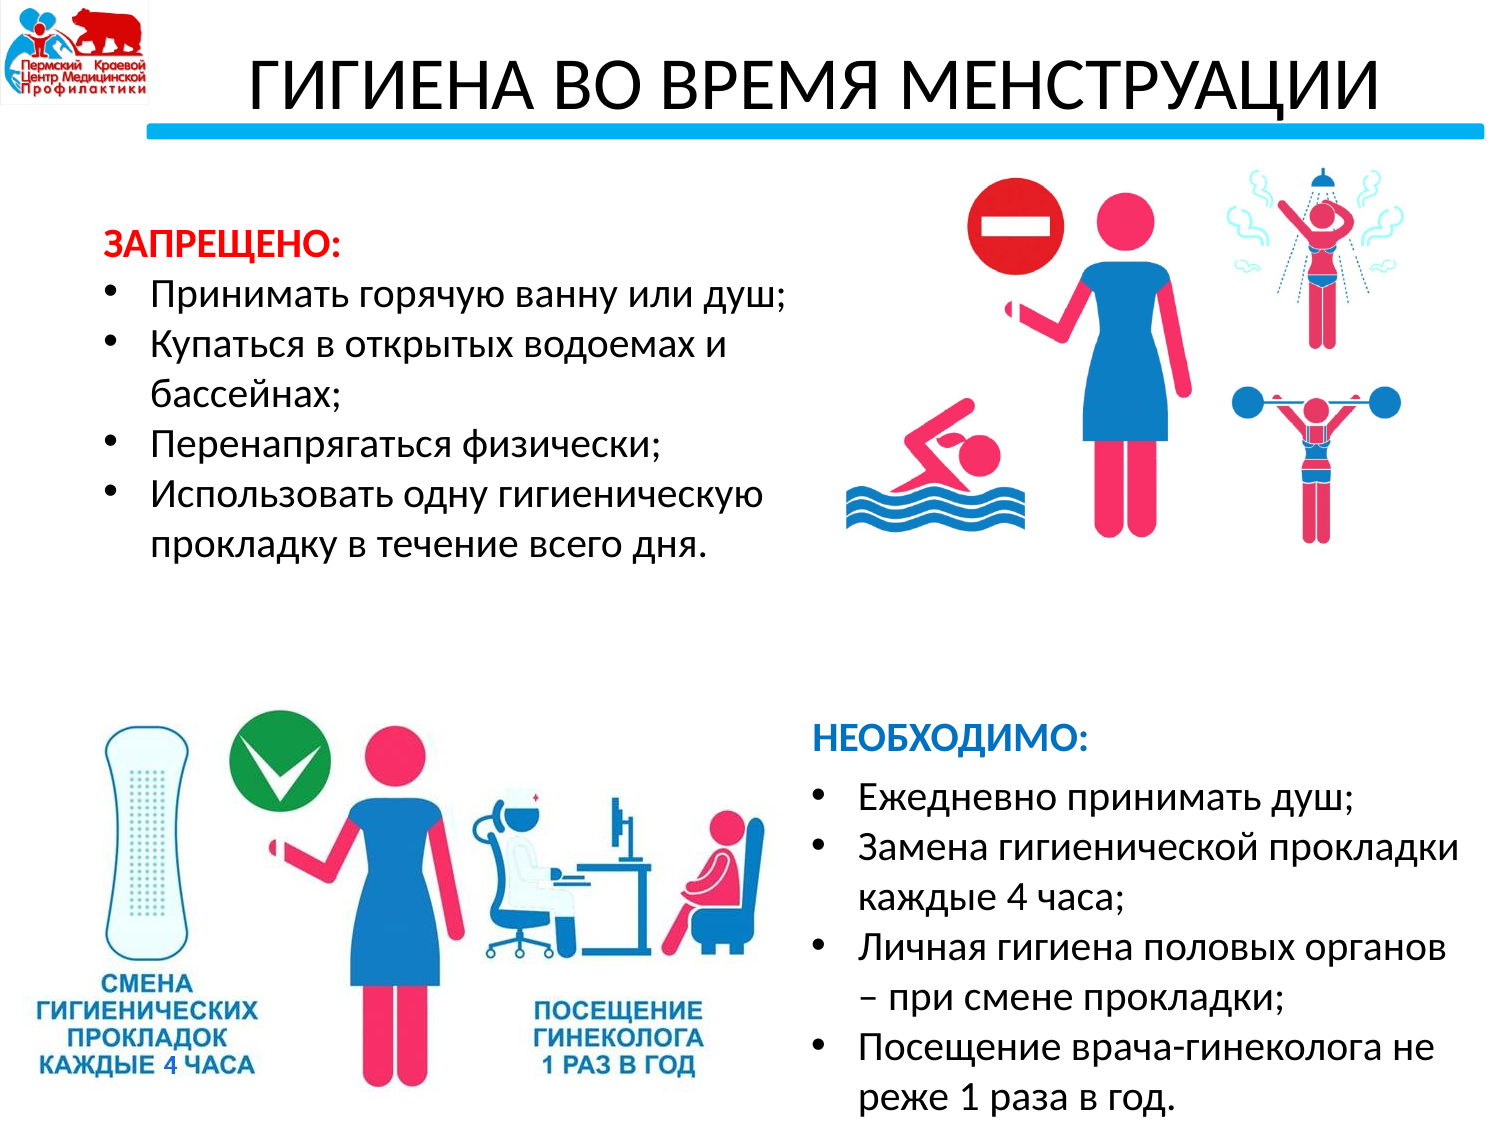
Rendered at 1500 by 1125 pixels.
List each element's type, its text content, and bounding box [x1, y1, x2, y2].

text_box НЕОБХОДИМО: [797, 702, 1105, 768]
text_box ЗАПРЕЩЕНО: Принимать горячую ванну или душ; Купаться в открытых водоемах и бассейнах; Перенапрягаться физически; Использовать одну гигиеническую прокладку в течение всего дня. [88, 208, 845, 668]
picture [0, 0, 149, 106]
text_box [146, 123, 1485, 140]
picture [749, 160, 1500, 564]
text_box Ежедневно принимать душ; Замена гигиенической прокладки каждые 4 часа; Личная гигиена половых органов – при смене прокладки; Посещение врача-гинеколога не реже 1 раза в год. [796, 761, 1478, 1125]
text_box ГИГИЕНА ВО ВРЕМЯ МЕНСТРУАЦИИ [233, 26, 1398, 132]
picture [6, 692, 793, 1114]
